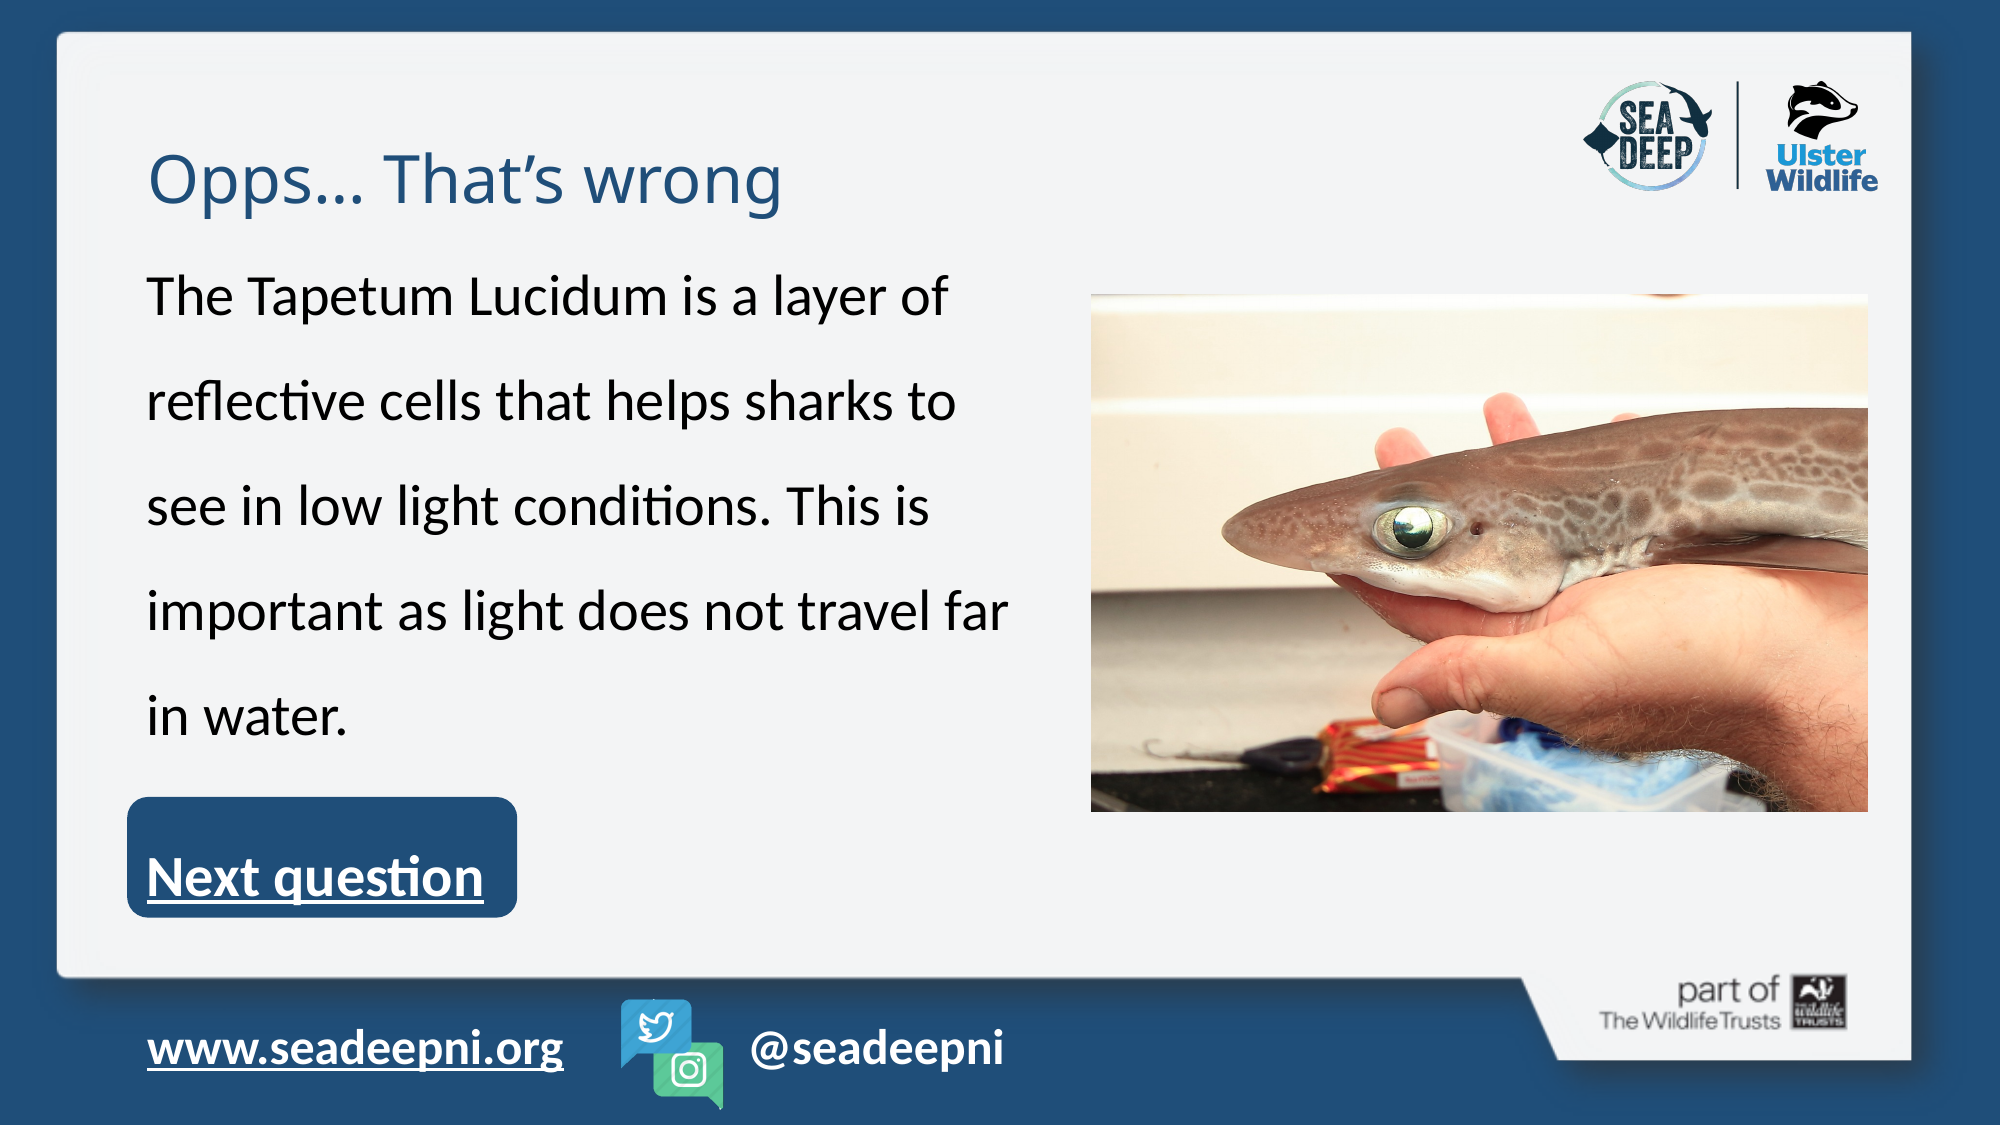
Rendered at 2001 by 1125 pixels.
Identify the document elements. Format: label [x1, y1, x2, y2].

picture [24, 0, 1976, 1125]
text_box [132, 998, 1507, 1114]
